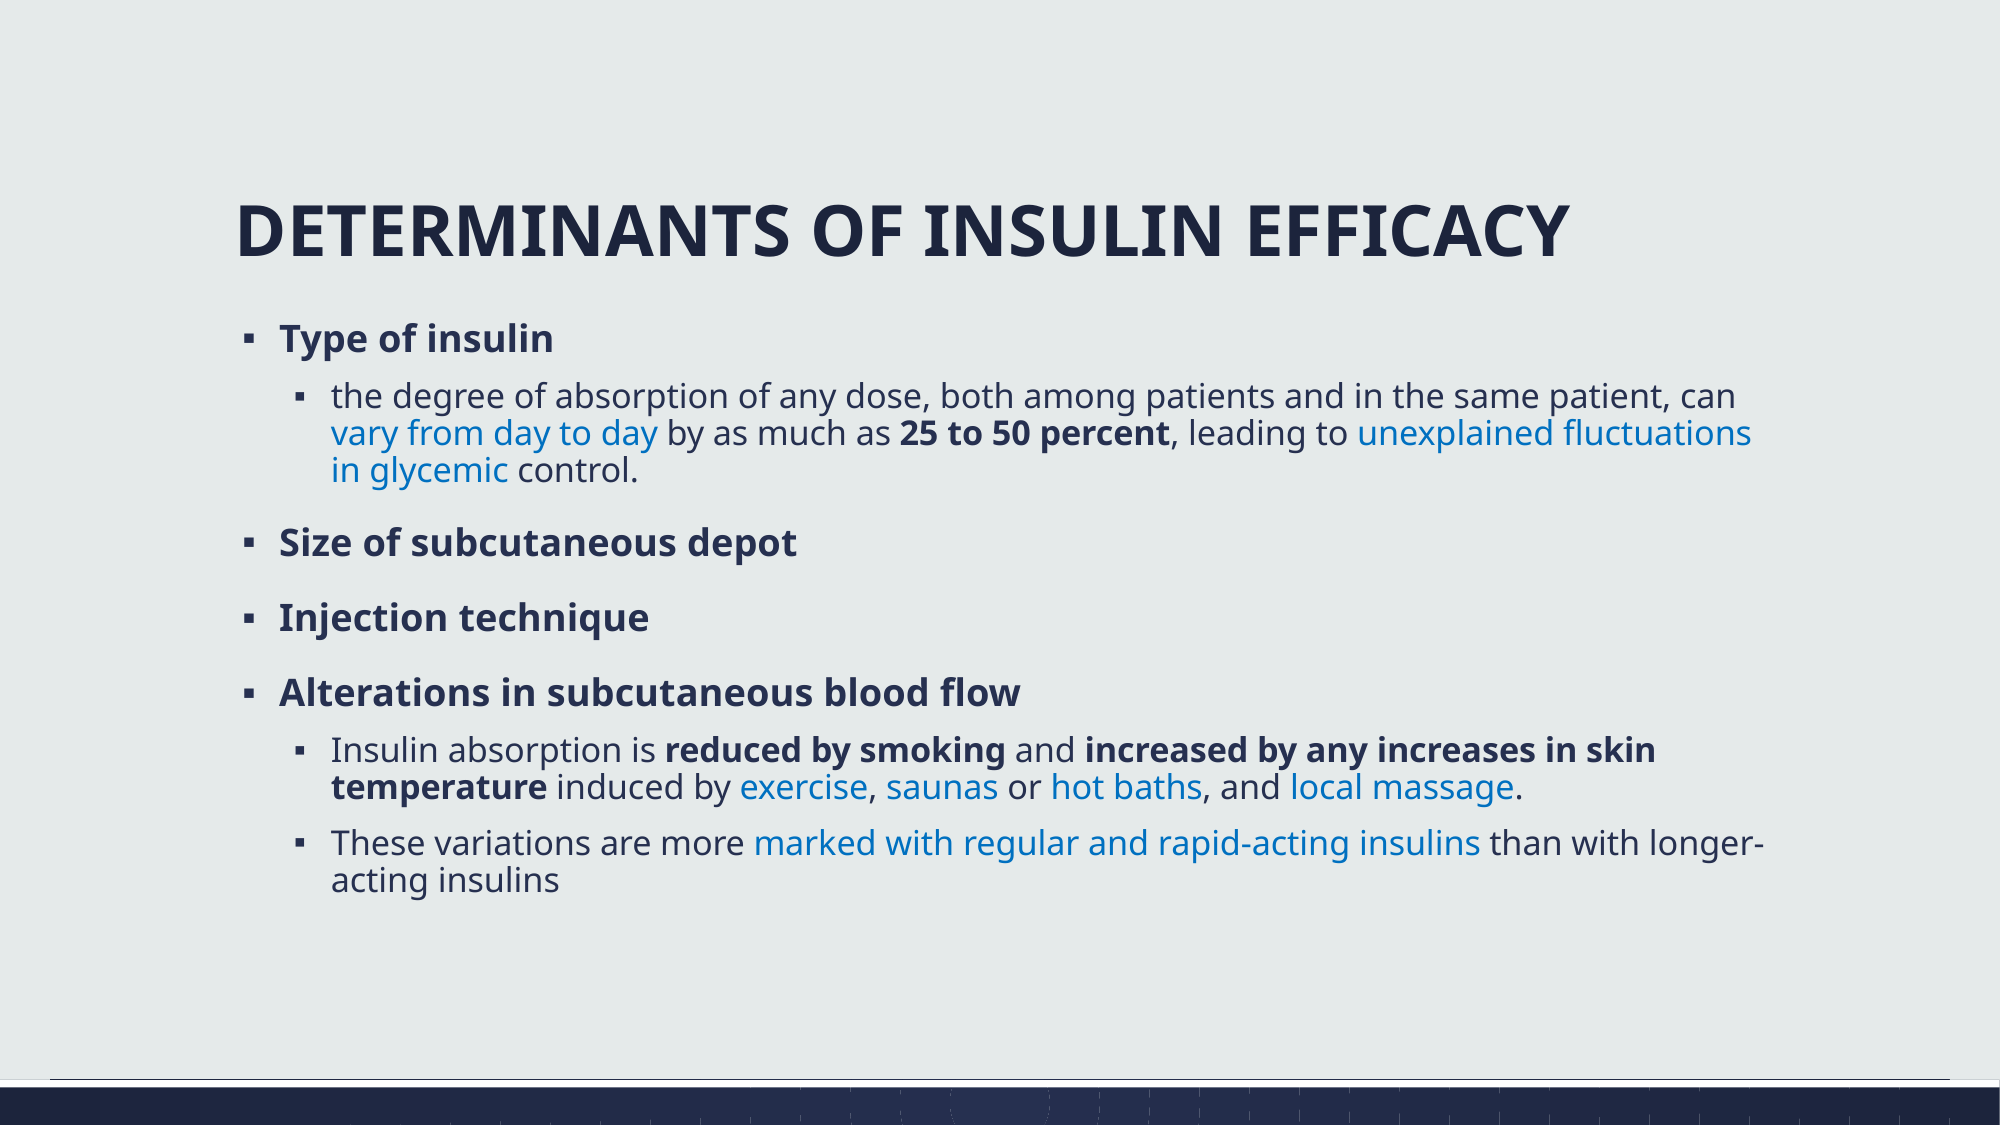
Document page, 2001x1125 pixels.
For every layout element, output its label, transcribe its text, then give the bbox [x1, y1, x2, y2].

list Type of insulin the degree of absorption of any dose, both among patients and in the same patient, can vary from day to day by as much as 25 to 50 percent, leading to unexplained fluctuations in glycemic control. Size of subcutaneous depot Injection technique Alterations in subcutaneous blood flow Insulin absorption is reduced by smoking and increased by any increases in skin temperature induced by exercise, saunas or hot baths, and local massage. These variations are more marked with regular and rapid-acting insulins than with longer-acting insulins [219, 311, 1780, 990]
title DETERMINANTS OF INSULIN EFFICACY [219, 76, 1780, 279]
